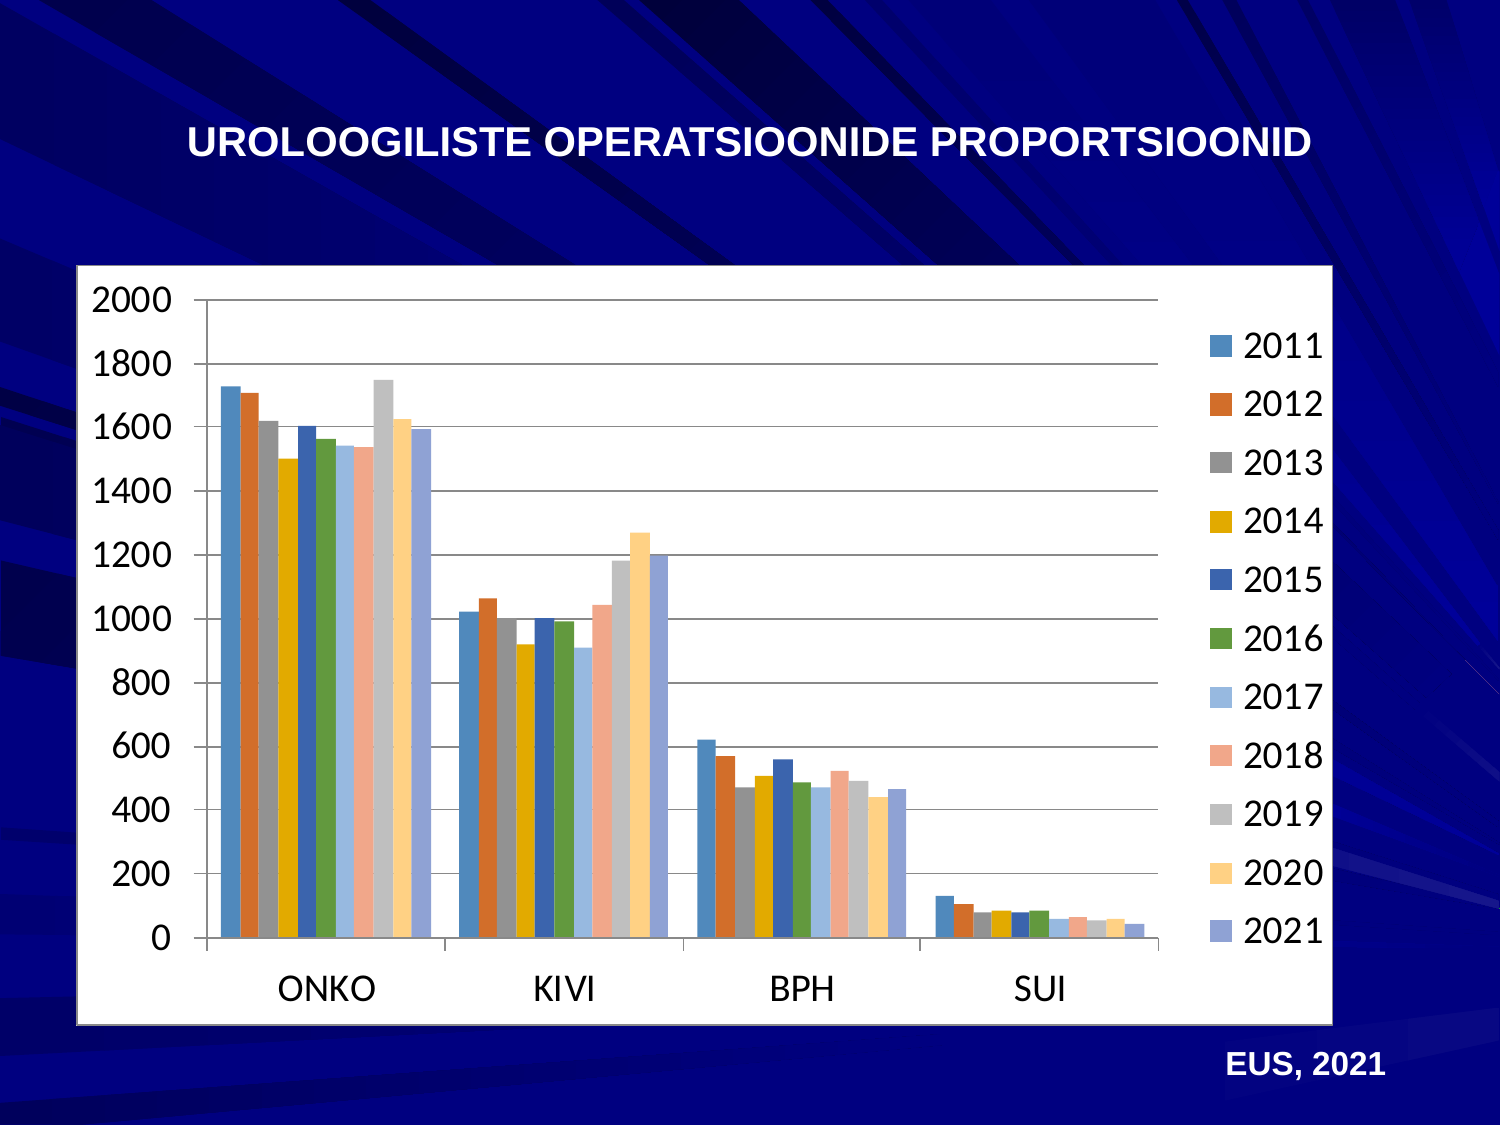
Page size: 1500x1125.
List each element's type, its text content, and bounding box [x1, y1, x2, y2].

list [67, 256, 1341, 1033]
title UROLOOGILISTE OPERATSIOONIDE PROPORTSIOONID [74, 45, 1426, 234]
text_box EUS, 2021 [1210, 1034, 1436, 1090]
